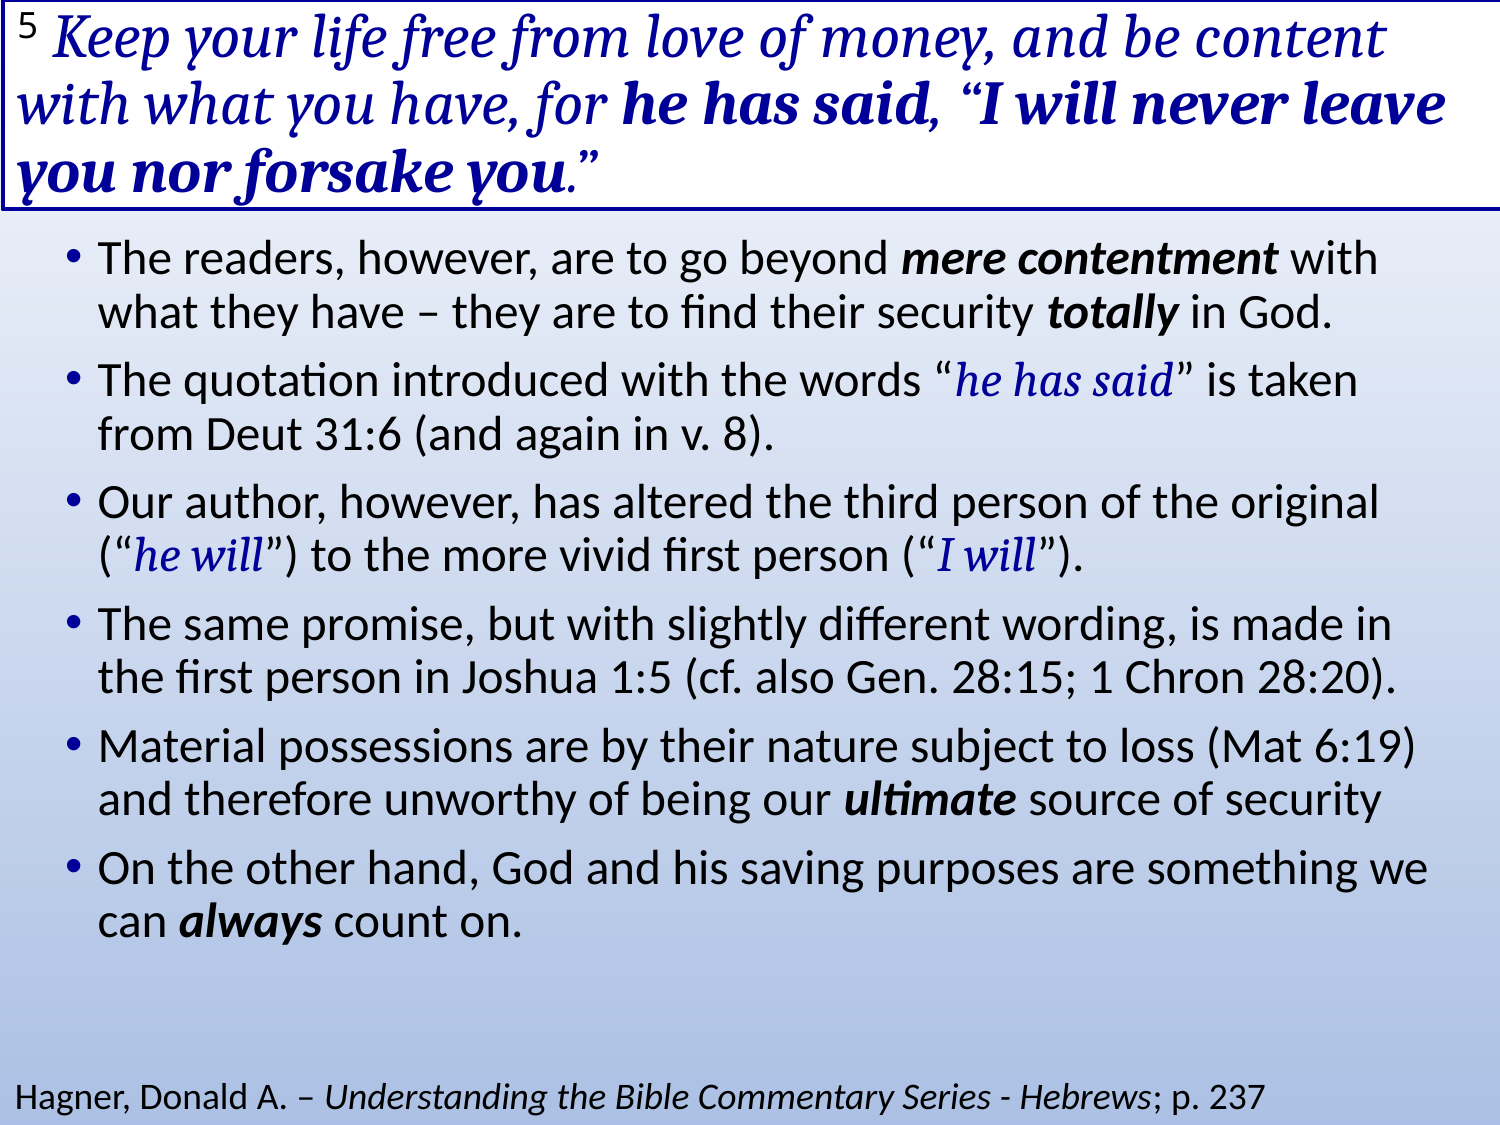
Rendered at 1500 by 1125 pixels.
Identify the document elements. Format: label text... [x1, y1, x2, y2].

list The readers, however, are to go beyond mere contentment with what they have – they are to find their security totally in God. The quotation introduced with the words “he has said” is taken from Deut 31:6 (and again in v. 8). Our author, however, has altered the third person of the original (“he will”) to the more vivid first person (“I will”). The same promise, but with slightly different wording, is made in the first person in Joshua 1:5 (cf. also Gen. 28:15; 1 Chron 28:20). Material possessions are by their nature subject to loss (Mat 6:19) and therefore unworthy of being our ultimate source of security On the other hand, God and his saving purposes are something we can always count on. [50, 224, 1459, 1056]
text_box Hagner, Donald A. – Understanding the Bible Commentary Series - Hebrews; p. 237 [0, 1064, 1499, 1125]
title 5 Keep your life free from love of money, and be content with what you have, for he has said, “I will never leave you nor forsake you.” [2, 0, 1500, 210]
